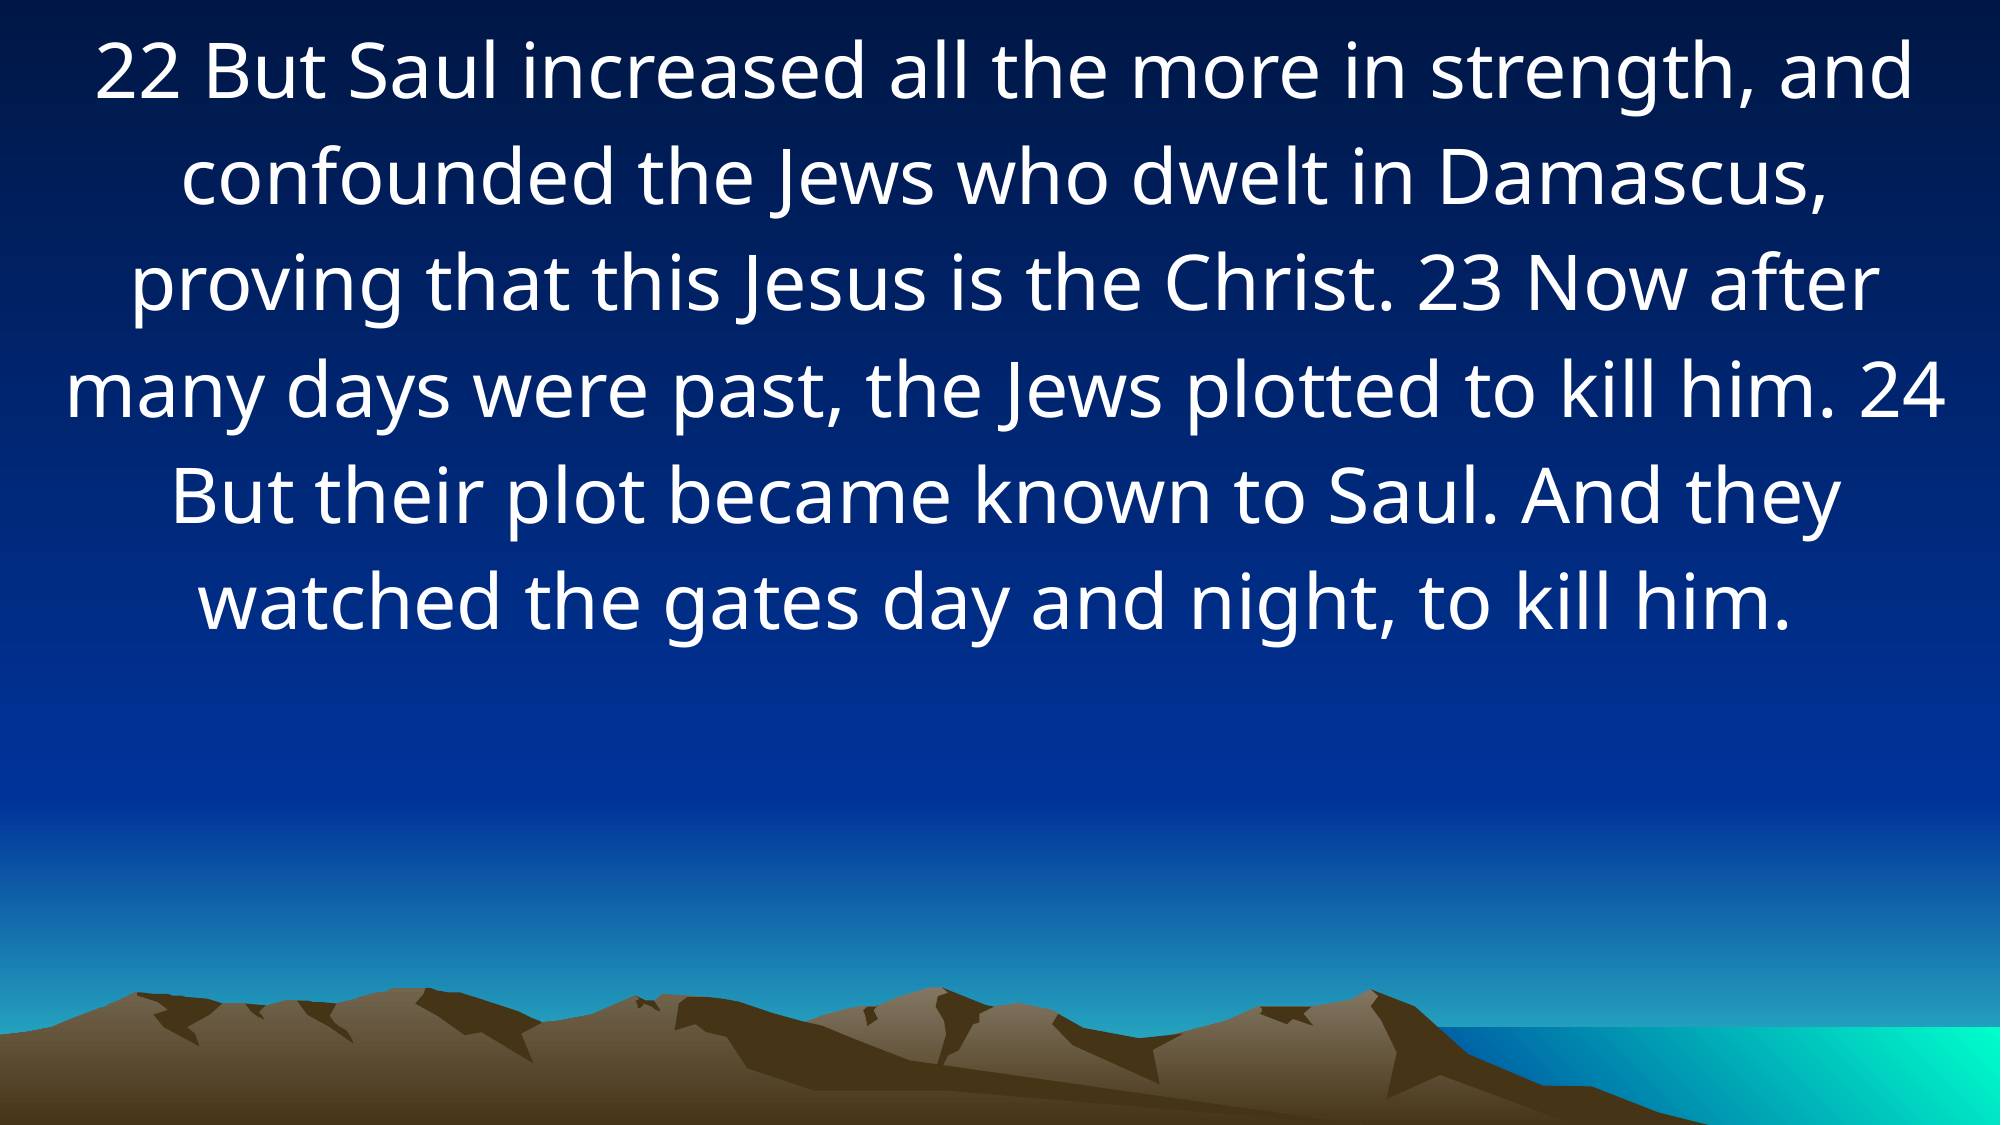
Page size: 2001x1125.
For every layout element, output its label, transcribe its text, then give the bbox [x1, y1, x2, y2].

text_box 22 But Saul increased all the more in strength, and confounded the Jews who dwelt in Damascus, proving that this Jesus is the Christ. 23 Now after many days were past, the Jews plotted to kill him. 24 But their plot became known to Saul. And they watched the gates day and night, to kill him. [24, 0, 1988, 825]
